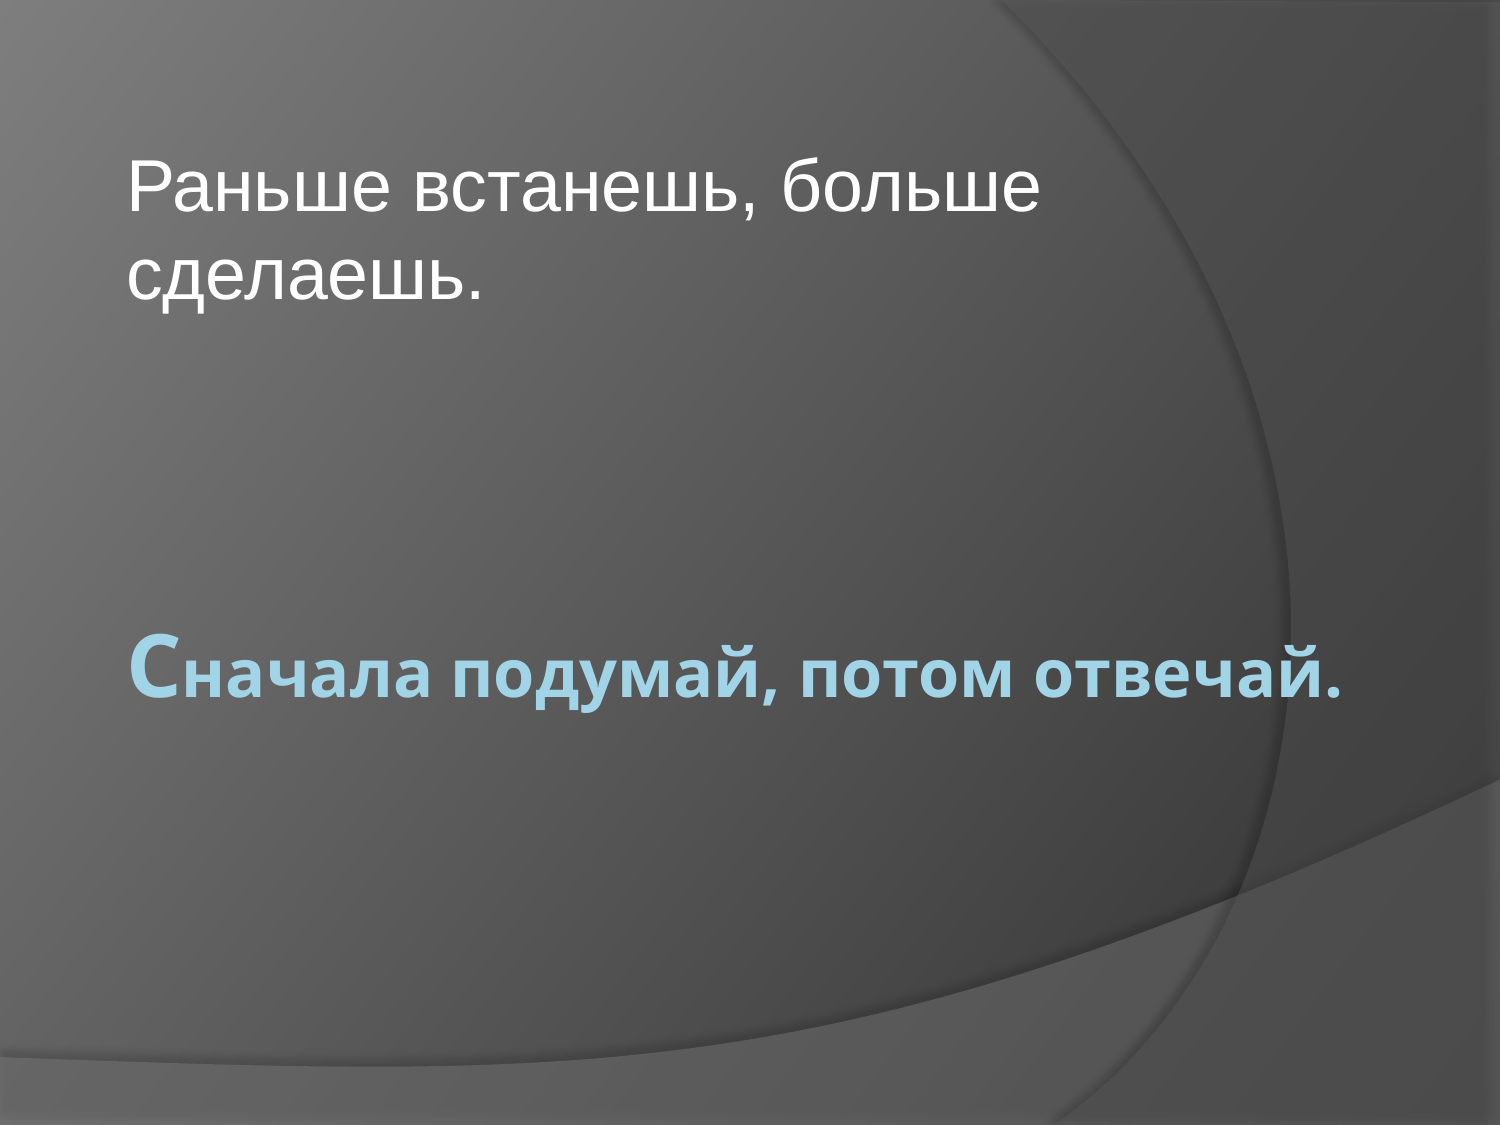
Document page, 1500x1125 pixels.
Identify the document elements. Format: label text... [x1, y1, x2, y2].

list Раньше встанешь, больше сделаешь. [118, 137, 1394, 315]
title Сначала подумай, потом отвечай. [118, 609, 1394, 870]
